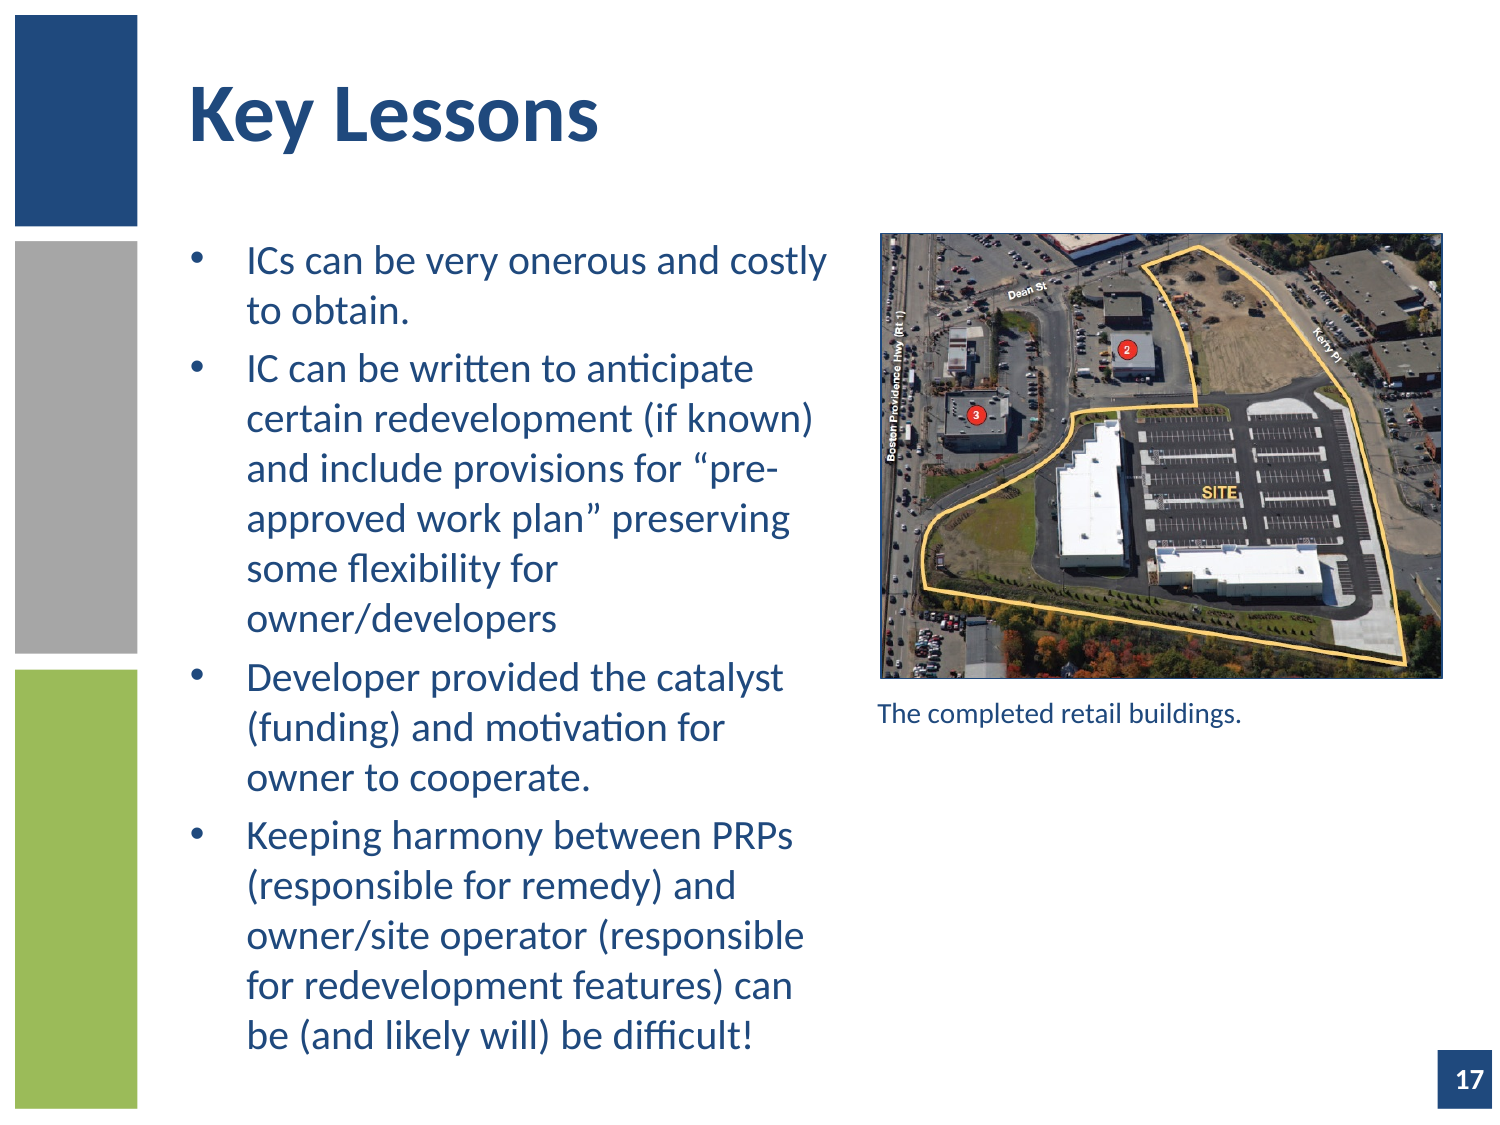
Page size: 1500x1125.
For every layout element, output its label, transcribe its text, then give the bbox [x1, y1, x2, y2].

picture [881, 234, 1442, 678]
list ICs can be very onerous and costly to obtain. IC can be written to anticipate certain redevelopment (if known) and include provisions for “pre-approved work plan” preserving some flexibility for owner/developers Developer provided the catalyst (funding) and motivation for owner to cooperate. Keeping harmony between PRPs (responsible for remedy) and owner/site operator (responsible for redevelopment features) can be (and likely will) be difficult! [174, 224, 850, 1100]
slide_number 17 [1149, 1048, 1500, 1109]
text_box The completed retail buildings. [862, 686, 1500, 737]
title Key Lessons [174, 28, 1438, 188]
